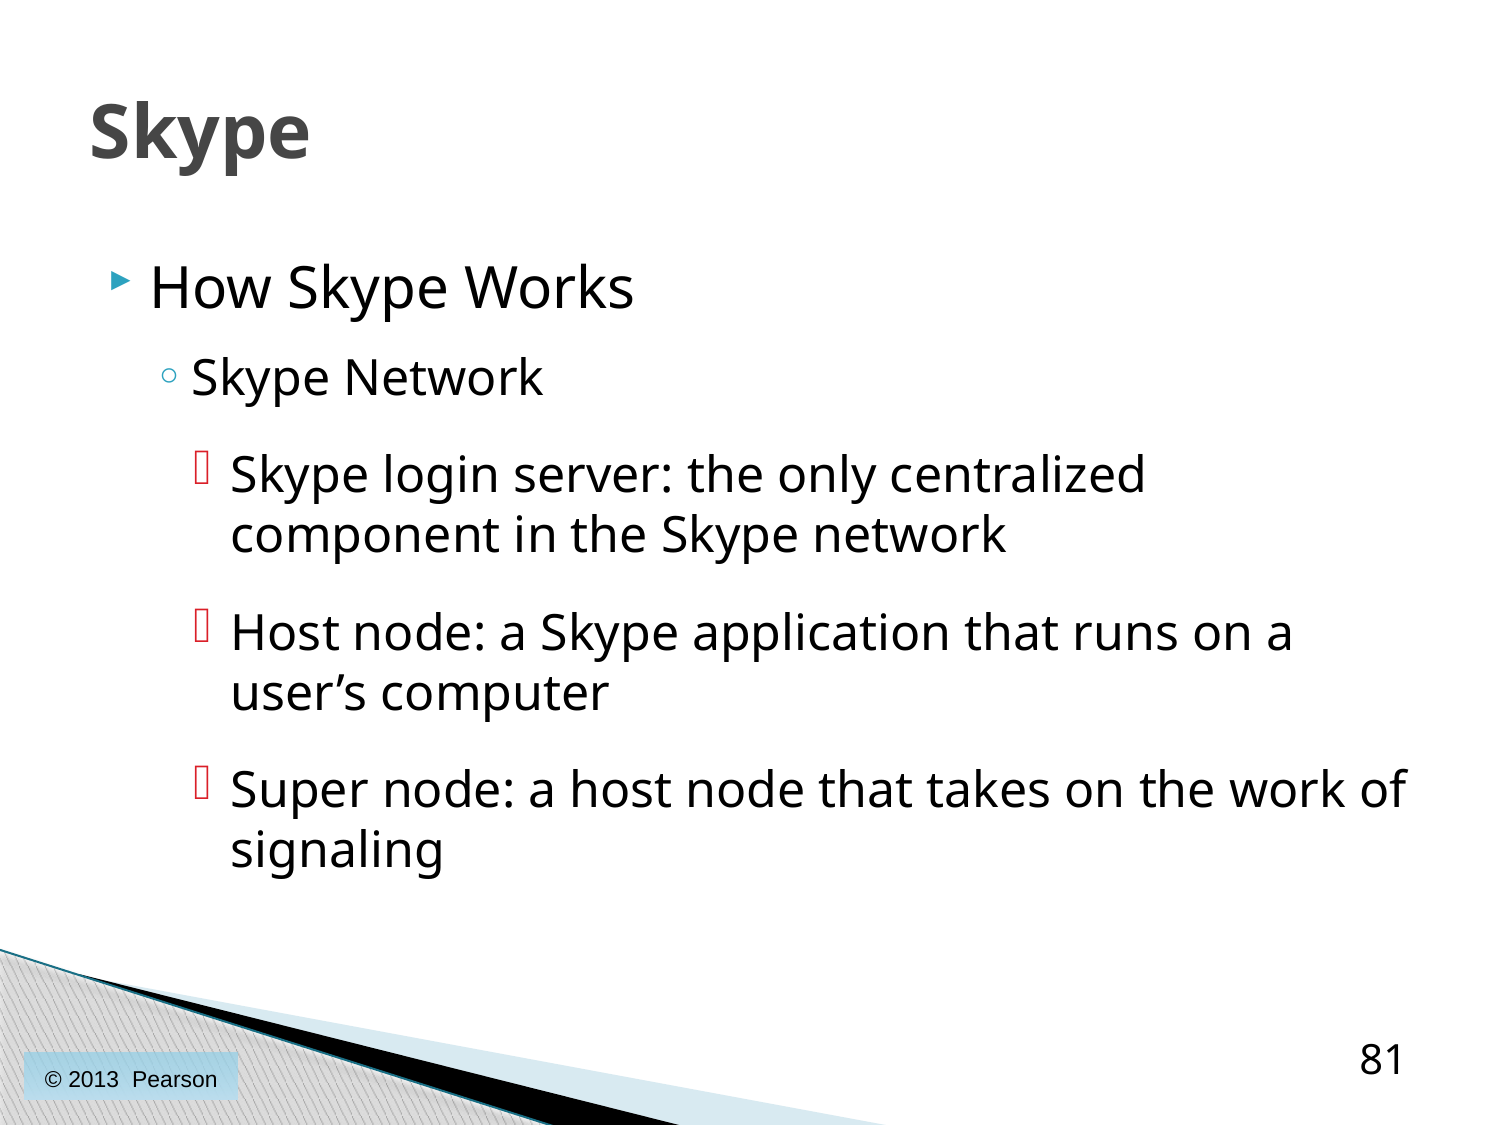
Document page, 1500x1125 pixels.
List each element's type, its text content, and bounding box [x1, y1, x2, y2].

list How Skype Works Skype Network Skype login server: the only centralized component in the Skype network Host node: a Skype application that runs on a user’s computer Super node: a host node that takes on the work of signaling [74, 242, 1426, 986]
footer © 2013 Pearson [24, 1052, 238, 1100]
title Skype [75, 57, 1425, 200]
slide_number 81 [1287, 1037, 1423, 1098]
